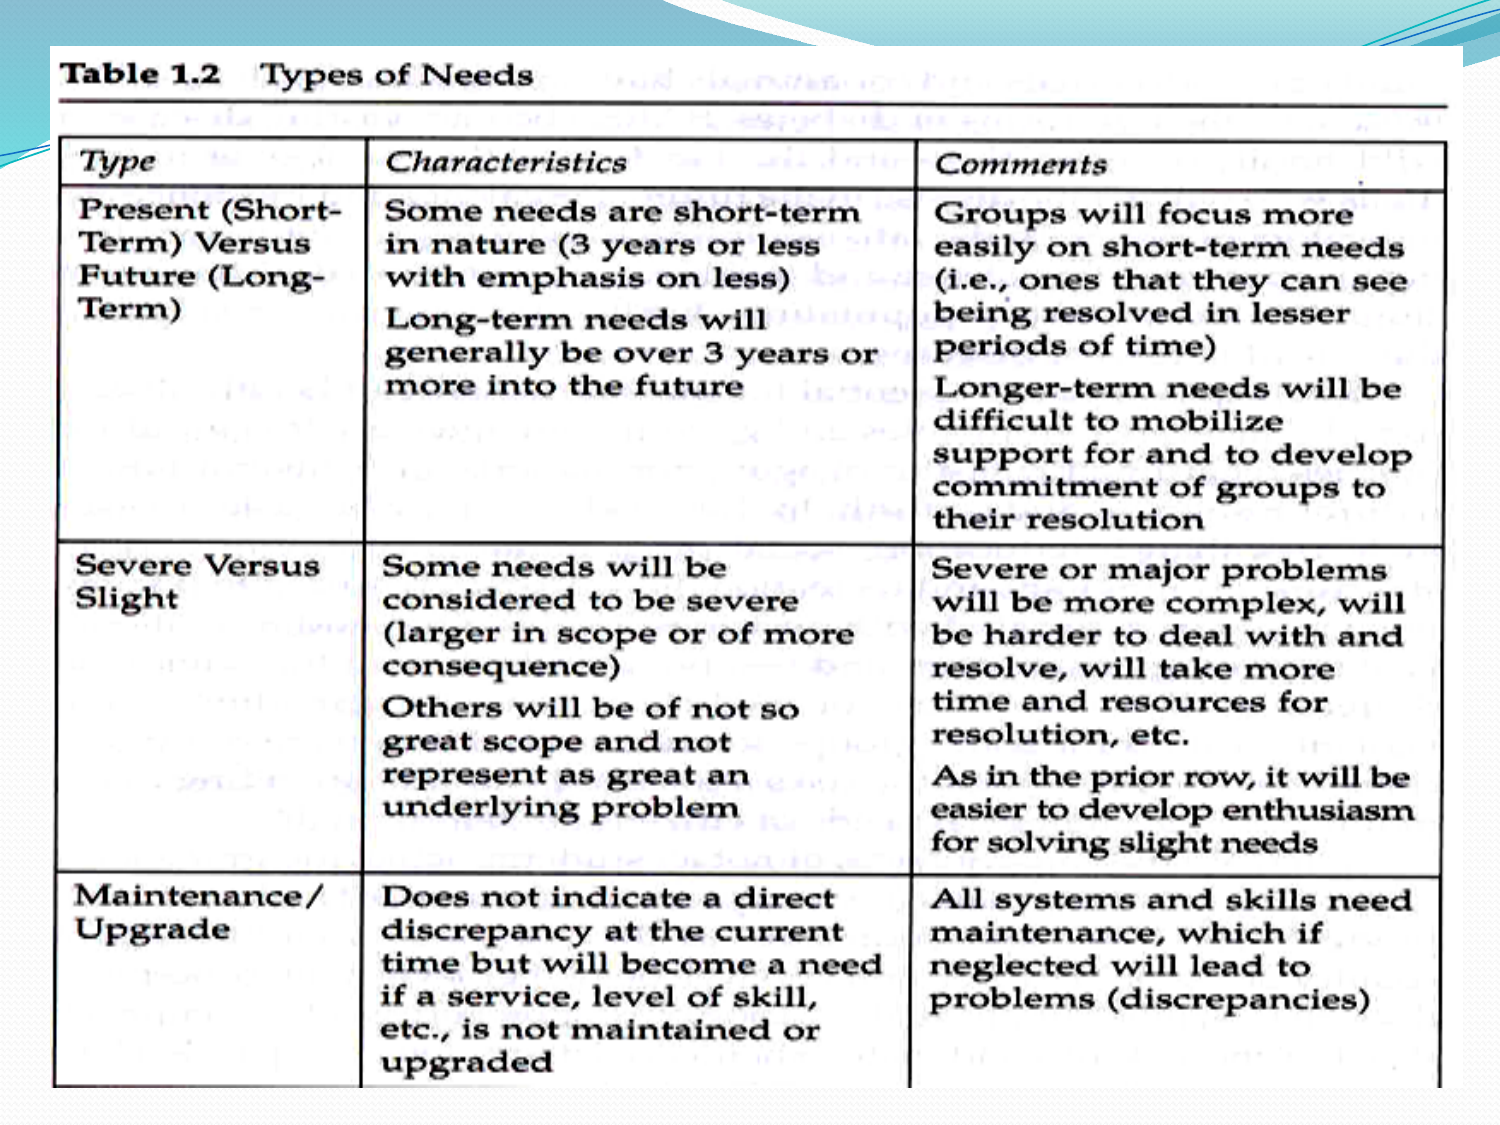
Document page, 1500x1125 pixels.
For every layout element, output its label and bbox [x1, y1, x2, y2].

picture [49, 46, 1463, 1088]
